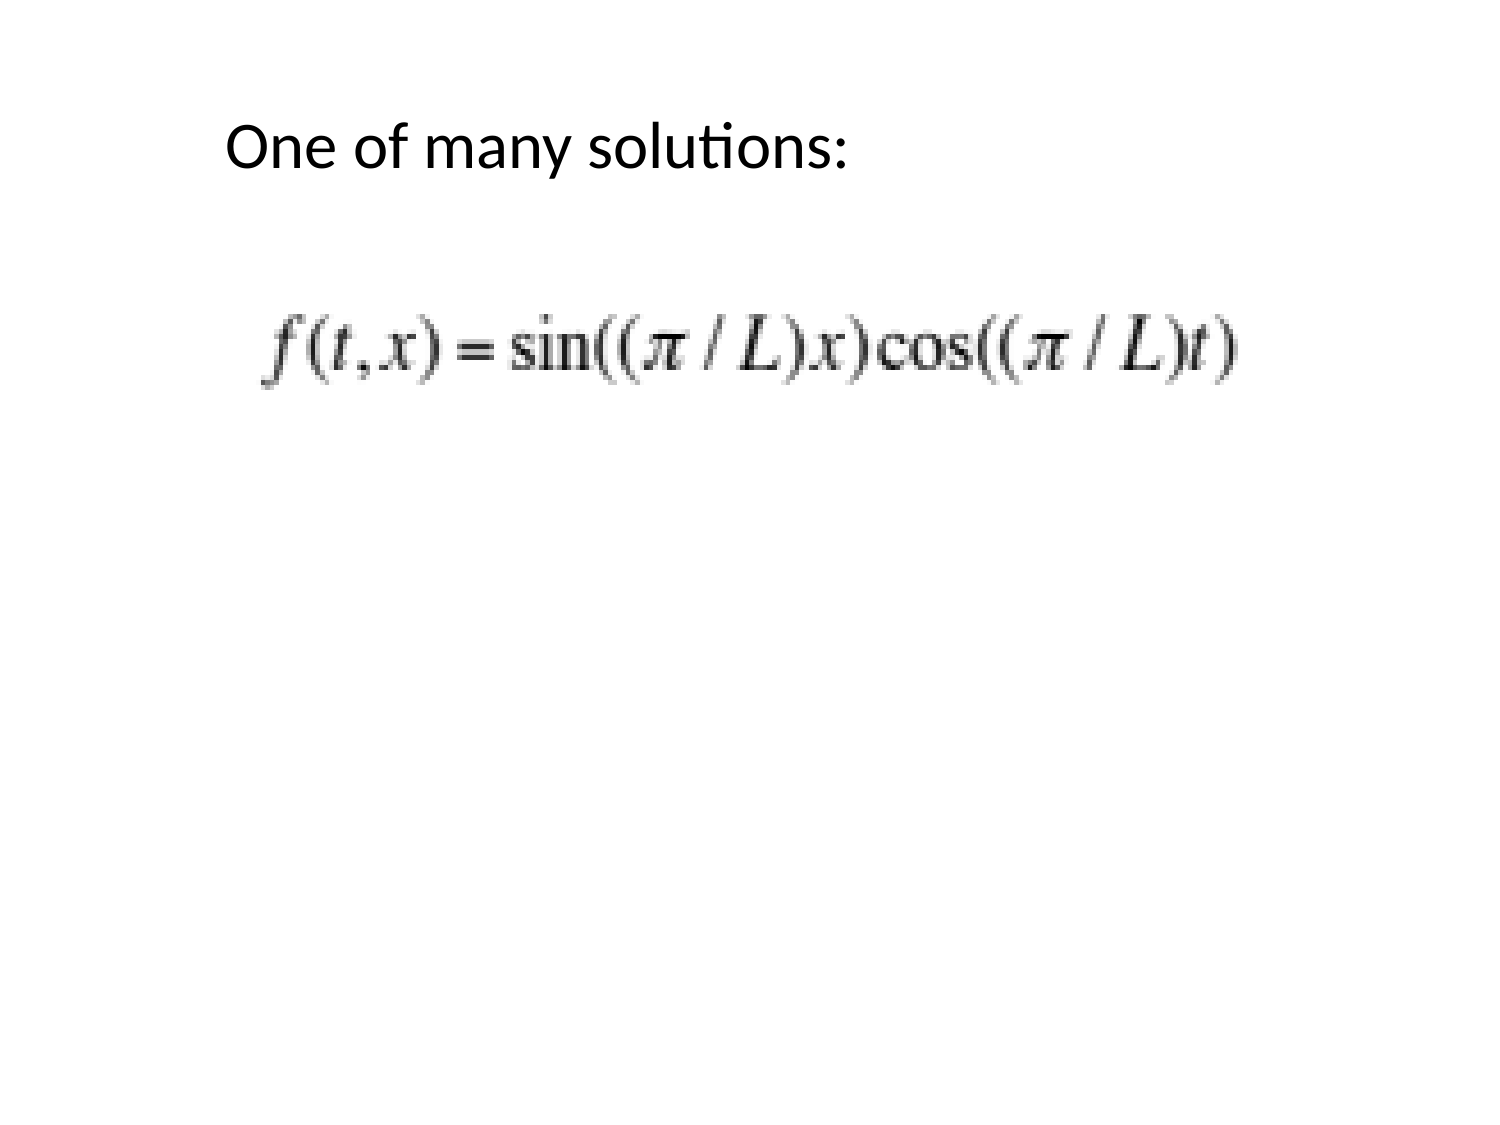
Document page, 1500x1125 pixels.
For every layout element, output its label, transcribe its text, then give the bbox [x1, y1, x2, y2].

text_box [252, 299, 1248, 397]
text_box One of many solutions: [210, 94, 1082, 189]
